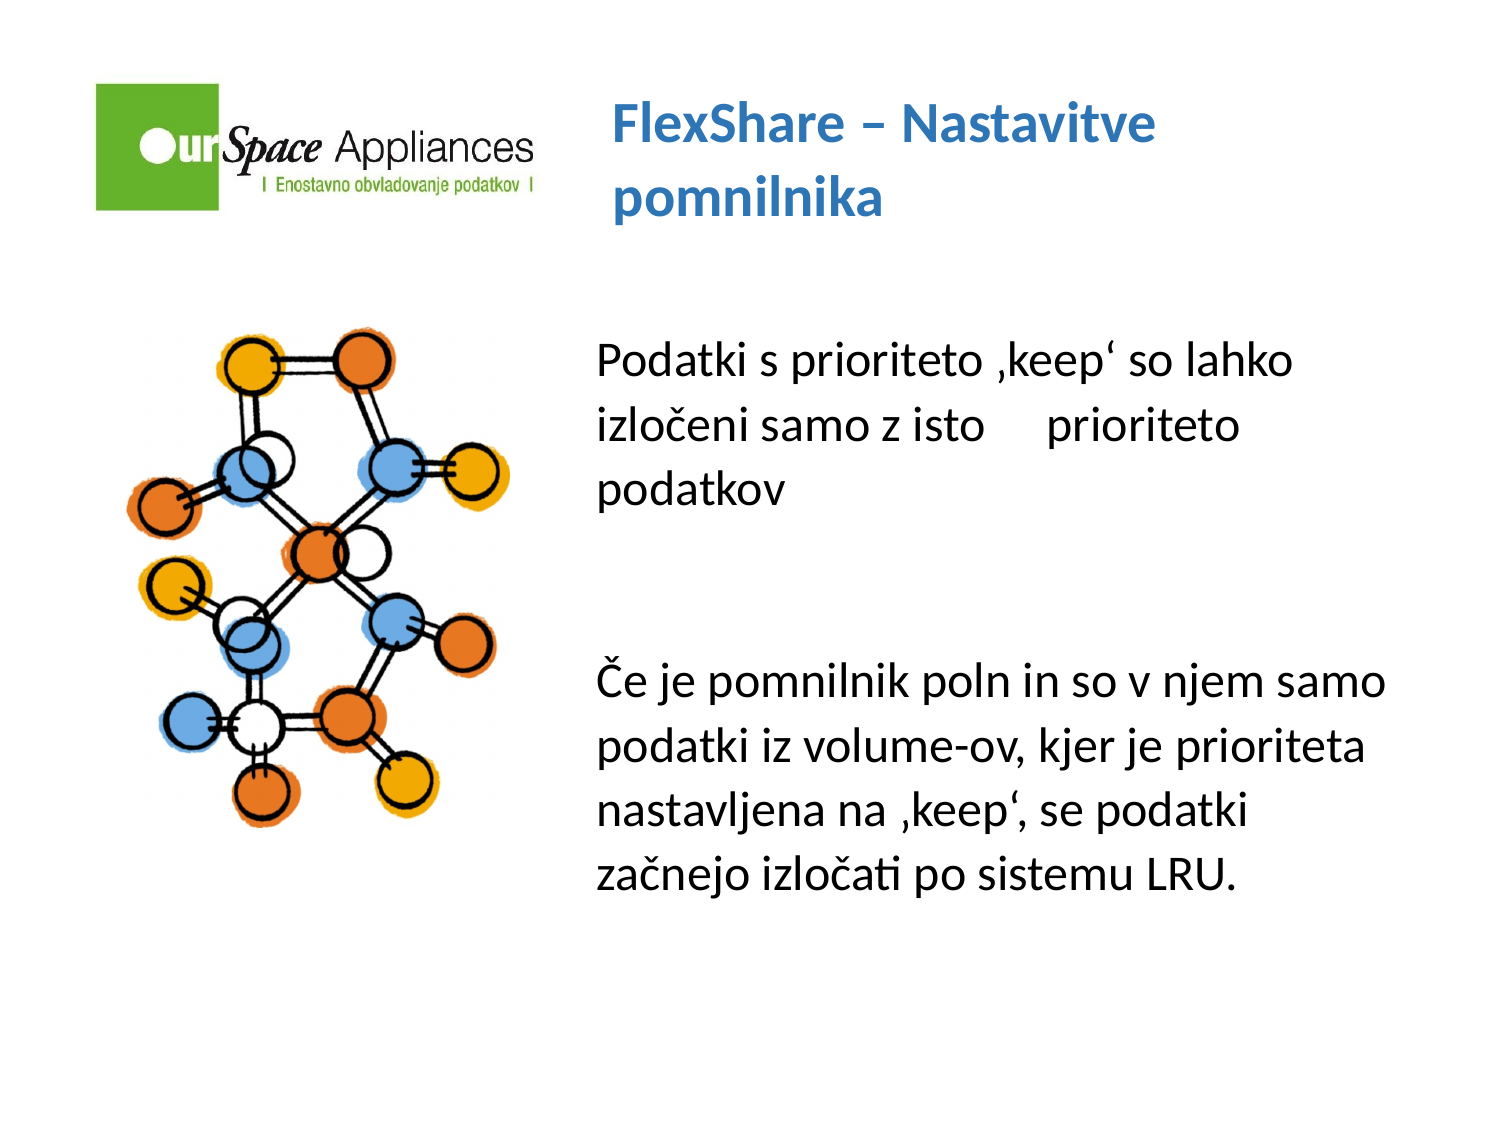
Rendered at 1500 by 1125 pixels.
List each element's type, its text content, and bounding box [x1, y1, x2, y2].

text_box Podatki s prioriteto ‚keep‘ so lahko izločeni samo z isto prioriteto podatkov Če je pomnilnik poln in so v njem samo podatki iz volume-ov, kjer je prioriteta nastavljena na ‚keep‘, se podatki začnejo izločati po sistemu LRU. [581, 255, 1424, 1101]
text_box FlexShare – Nastavitve pomnilnika [598, 71, 1437, 236]
picture [67, 327, 569, 828]
picture [90, 71, 546, 222]
